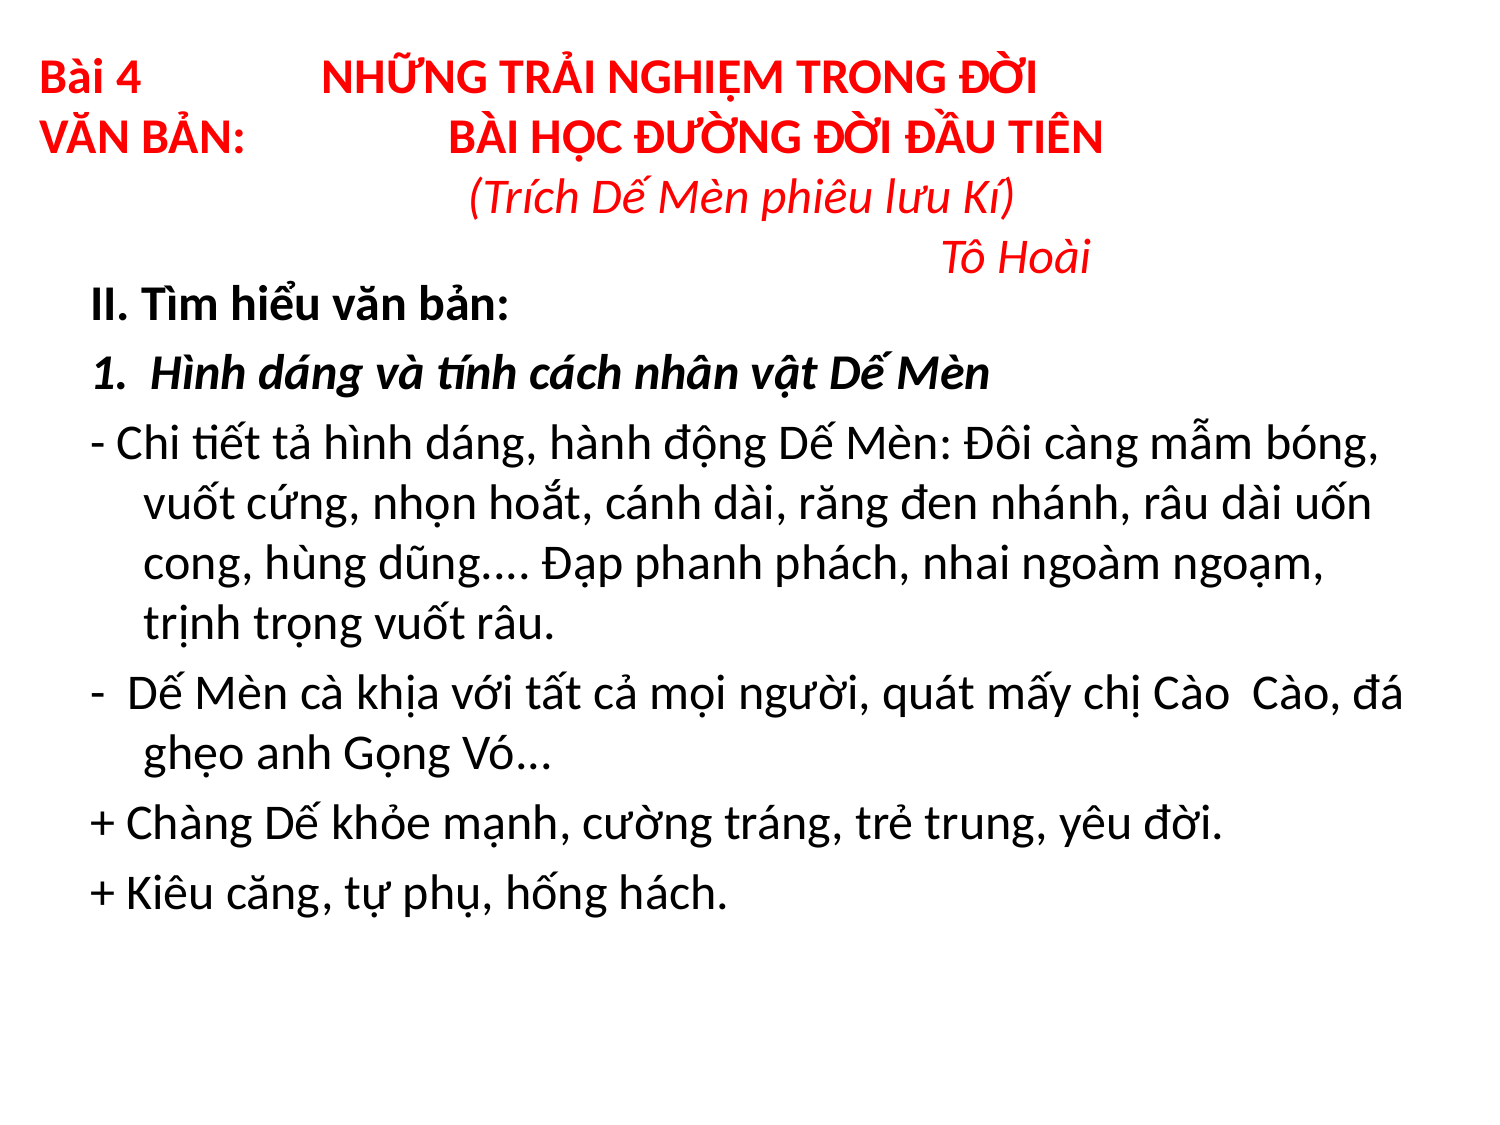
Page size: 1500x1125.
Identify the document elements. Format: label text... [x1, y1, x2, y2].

text_box Bài 4 NHỮNG TRẢI NGHIỆM TRONG ĐỜI VĂN BẢN: BÀI HỌC ĐƯỜNG ĐỜI ĐẦU TIÊN (Trích Dế Mèn phiêu lưu Kí) Tô Hoài [24, 99, 1450, 288]
list II. Tìm hiểu văn bản: 1. Hình dáng và tính cách nhân vật Dế Mèn - Chi tiết tả hình dáng, hành động Dế Mèn: Đôi càng mẫm bóng, vuốt cứng, nhọn hoắt, cánh dài, răng đen nhánh, râu dài uốn cong, hùng dũng.... Đạp phanh phách, nhai ngoàm ngoạm, trịnh trọng vuốt râu. - Dế Mèn cà khịa với tất cả mọi người, quát mấy chị Cào Cào, đá ghẹo anh Gọng Vó... + Chàng Dế khỏe mạnh, cường tráng, trẻ trung, yêu đời. + Kiêu căng, tự phụ, hống hách. [75, 288, 1425, 1005]
